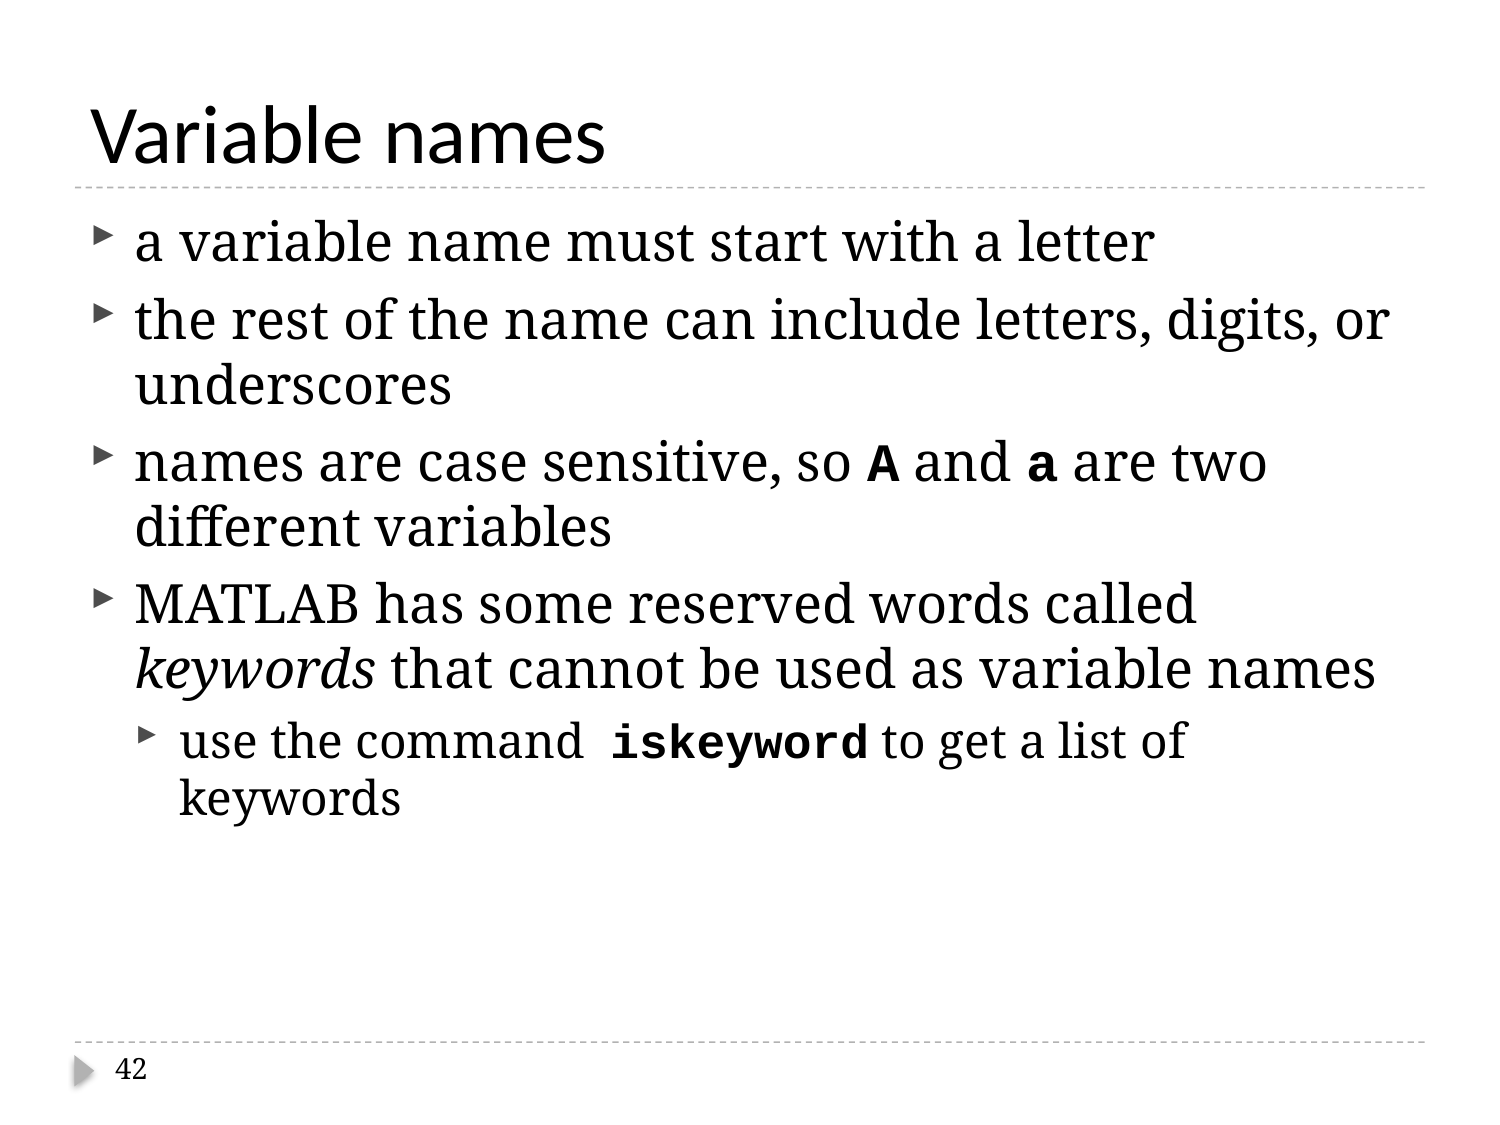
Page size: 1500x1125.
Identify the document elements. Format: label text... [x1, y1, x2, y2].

list a variable name must start with a letter the rest of the name can include letters, digits, or underscores names are case sensitive, so A and a are two different variables MATLAB has some reserved words called keywords that cannot be used as variable names use the command iskeyword to get a list of keywords [74, 199, 1426, 1011]
slide_number 42 [100, 1042, 426, 1103]
title Variable names [74, 24, 1426, 188]
